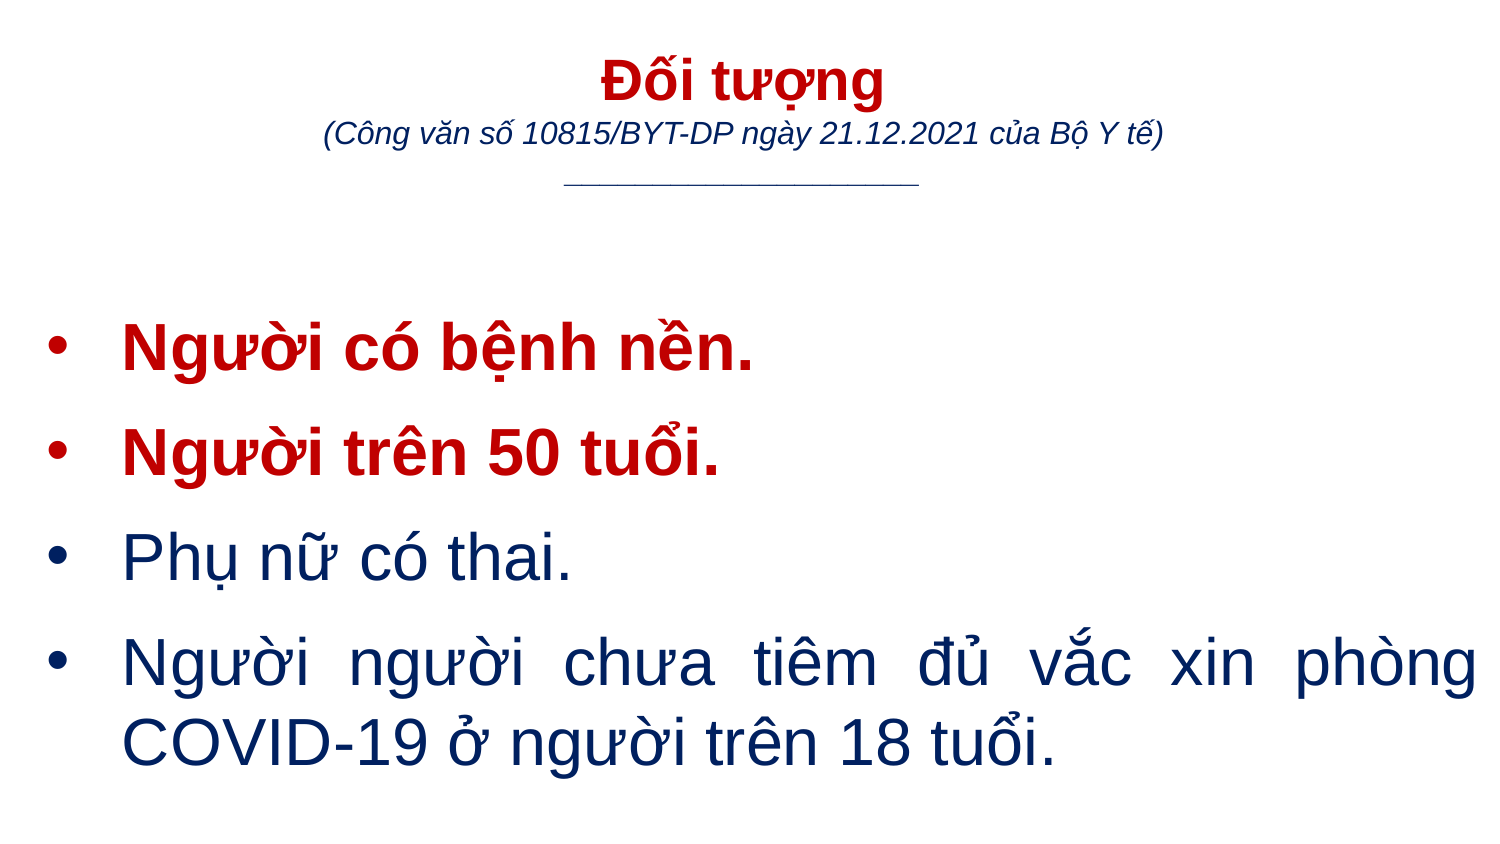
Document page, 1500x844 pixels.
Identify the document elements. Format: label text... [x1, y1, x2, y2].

title Đối tượng (Công văn số 10815/BYT-DP ngày 21.12.2021 của Bộ Y tế) ____________________ [50, 34, 1438, 197]
text_box Người có bệnh nền. Người trên 50 tuổi. Phụ nữ có thai. Người người chưa tiêm đủ vắc xin phòng COVID-19 ở người trên 18 tuổi. [32, 296, 1495, 787]
